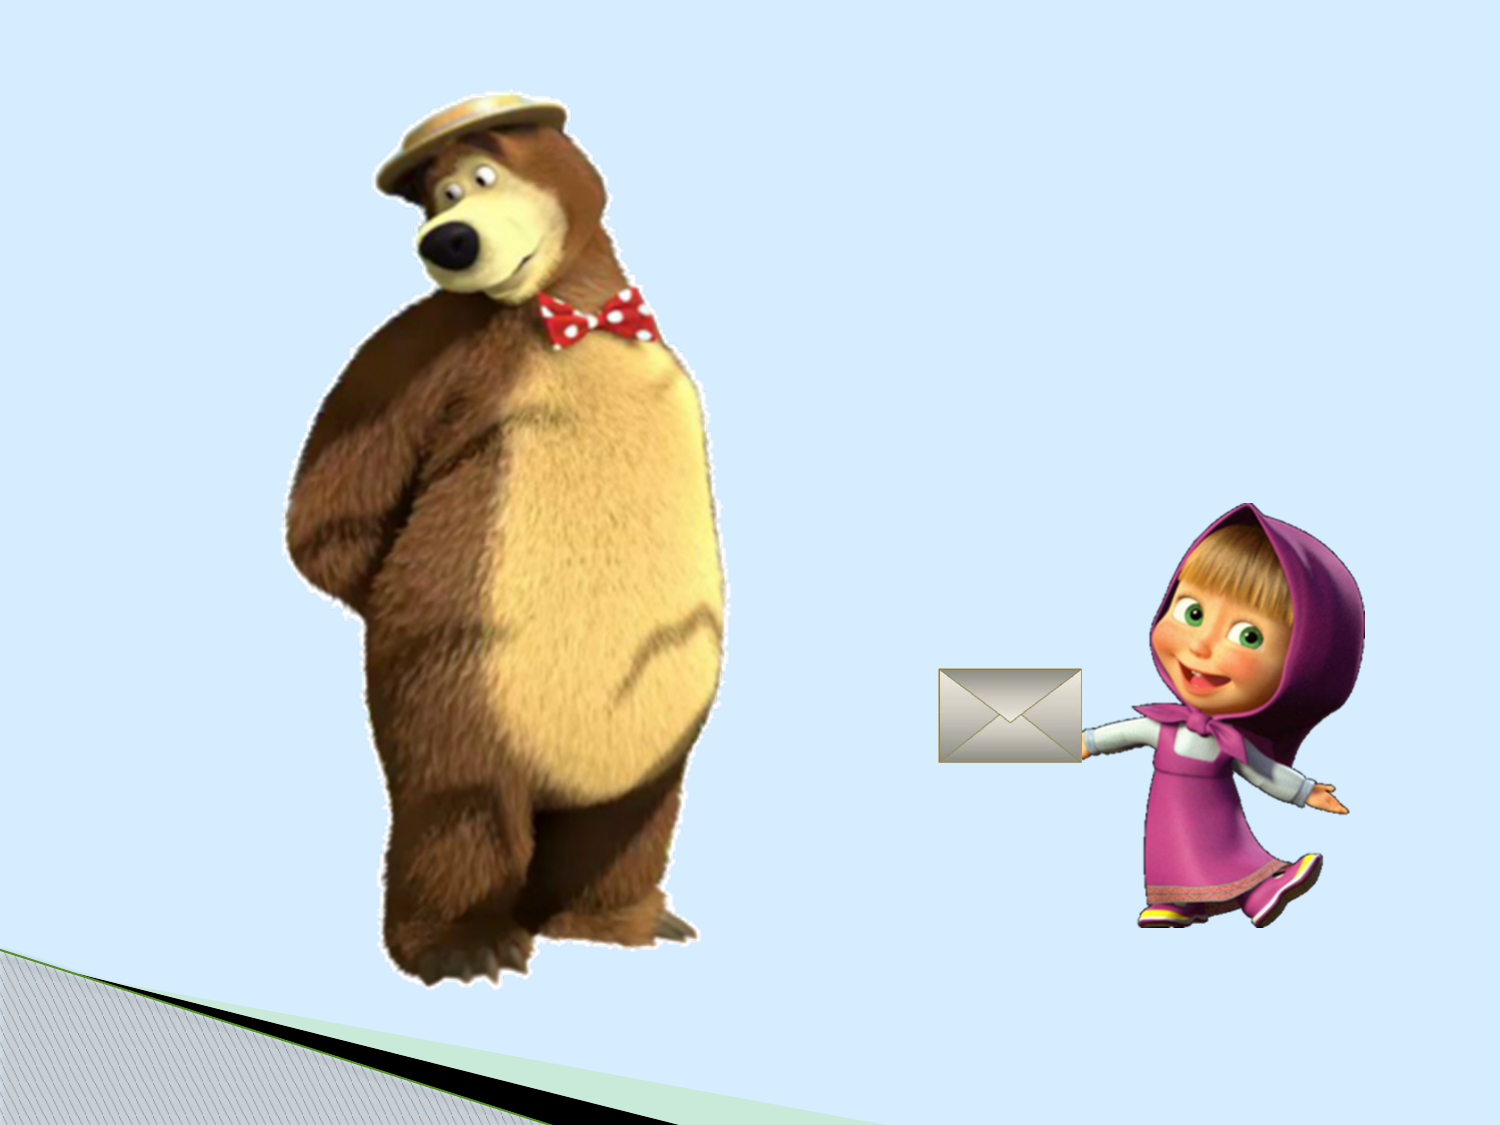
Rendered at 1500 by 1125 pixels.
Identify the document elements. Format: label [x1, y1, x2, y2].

picture [938, 502, 1365, 928]
picture [276, 89, 739, 993]
